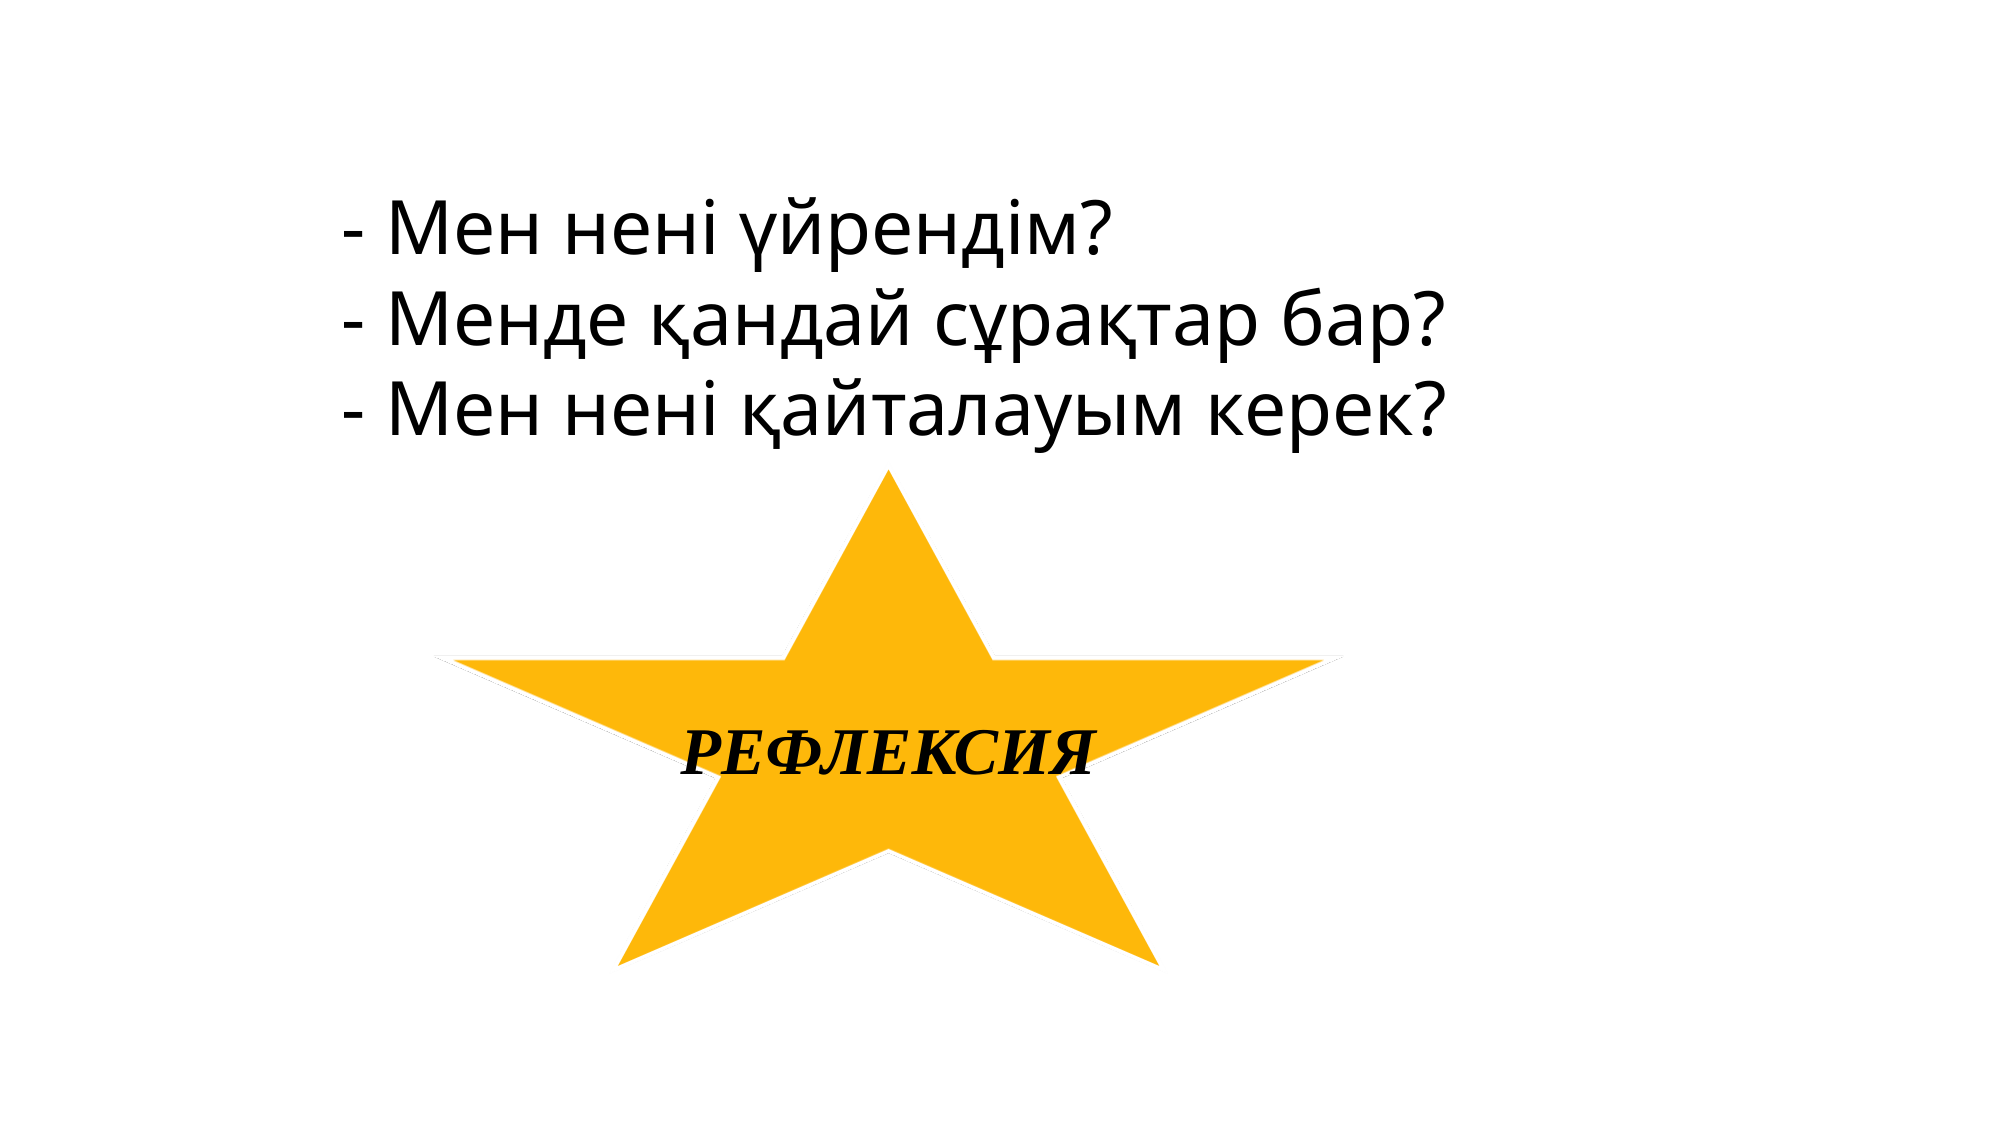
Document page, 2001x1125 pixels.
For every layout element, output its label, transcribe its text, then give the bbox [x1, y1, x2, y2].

text_box - Мен нені үйрендім? - Менде қандай сұрақтар бар? - Мен нені қайталауым керек? [326, 172, 1721, 458]
picture [433, 460, 1344, 975]
